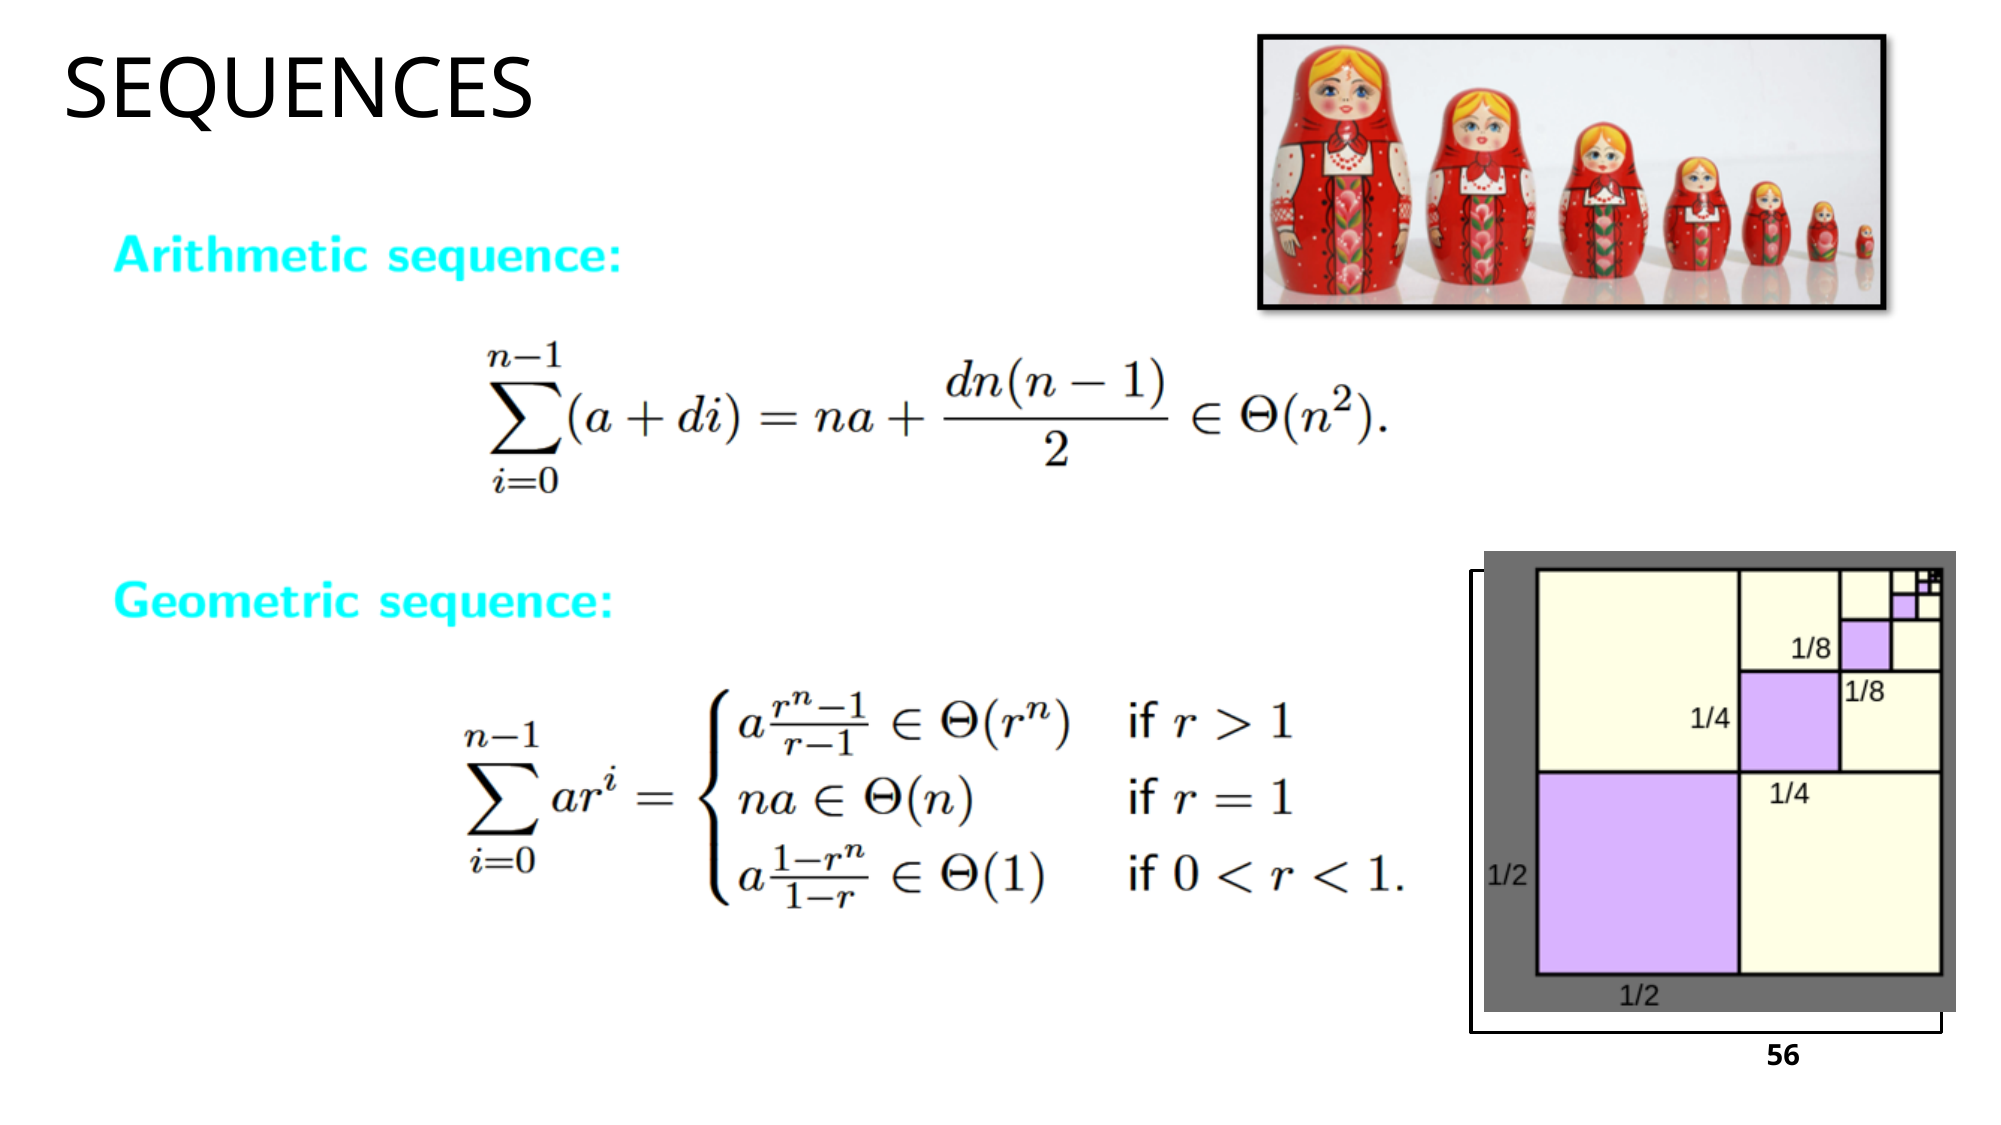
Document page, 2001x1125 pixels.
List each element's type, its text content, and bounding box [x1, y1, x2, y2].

title Sequences [48, 0, 1813, 169]
picture [1484, 551, 1956, 1012]
slide_number 56 [1724, 1026, 1816, 1087]
picture [65, 30, 1900, 971]
text_box [1469, 569, 1943, 1034]
